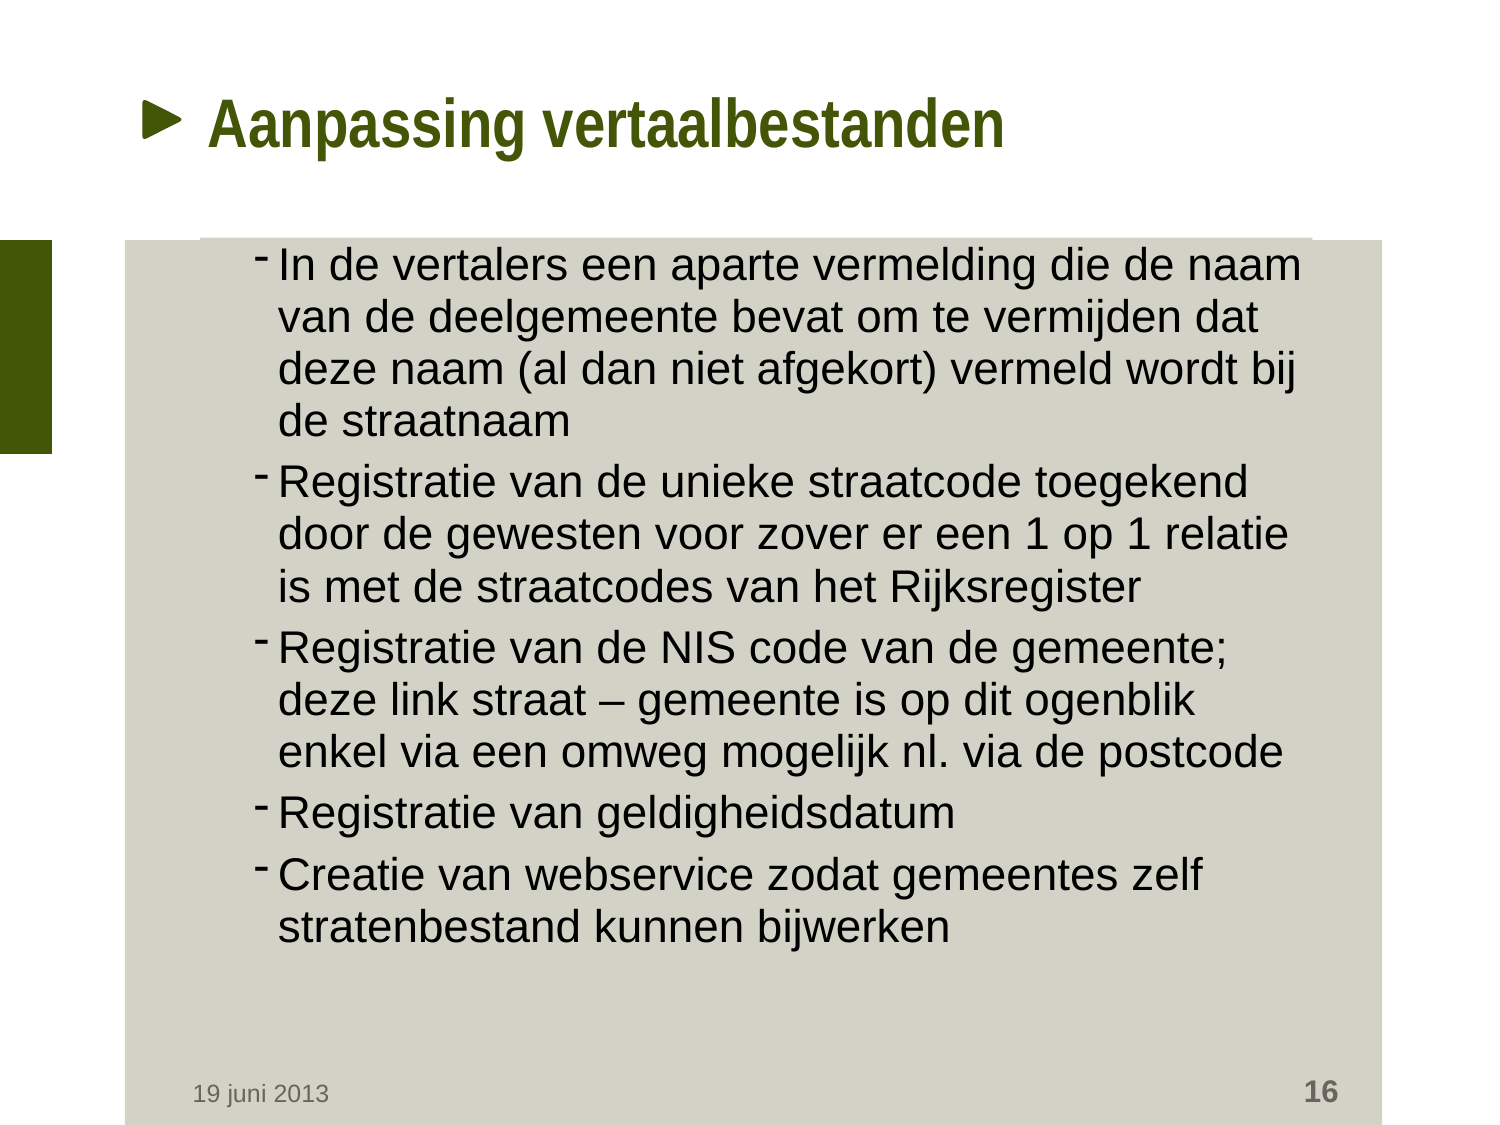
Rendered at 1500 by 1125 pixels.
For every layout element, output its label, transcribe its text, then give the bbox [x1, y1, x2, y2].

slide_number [192, 1077, 506, 1116]
list In de vertalers een aparte vermelding die de naam van de deelgemeente bevat om te vermijden dat deze naam (al dan niet afgekort) vermeld wordt bij de straatnaam Registratie van de unieke straatcode toegekend door de gewesten voor zover er een 1 op 1 relatie is met de straatcodes van het Rijksregister Registratie van de NIS code van de gemeente; deze link straat – gemeente is op dit ogenblik enkel via een omweg mogelijk nl. via de postcode Registratie van geldigheidsdatum Creatie van webservice zodat gemeentes zelf stratenbestand kunnen bijwerken [200, 237, 1313, 983]
slide_number 16 [1214, 1071, 1340, 1110]
title Aanpassing vertaalbestanden [142, 39, 1382, 200]
